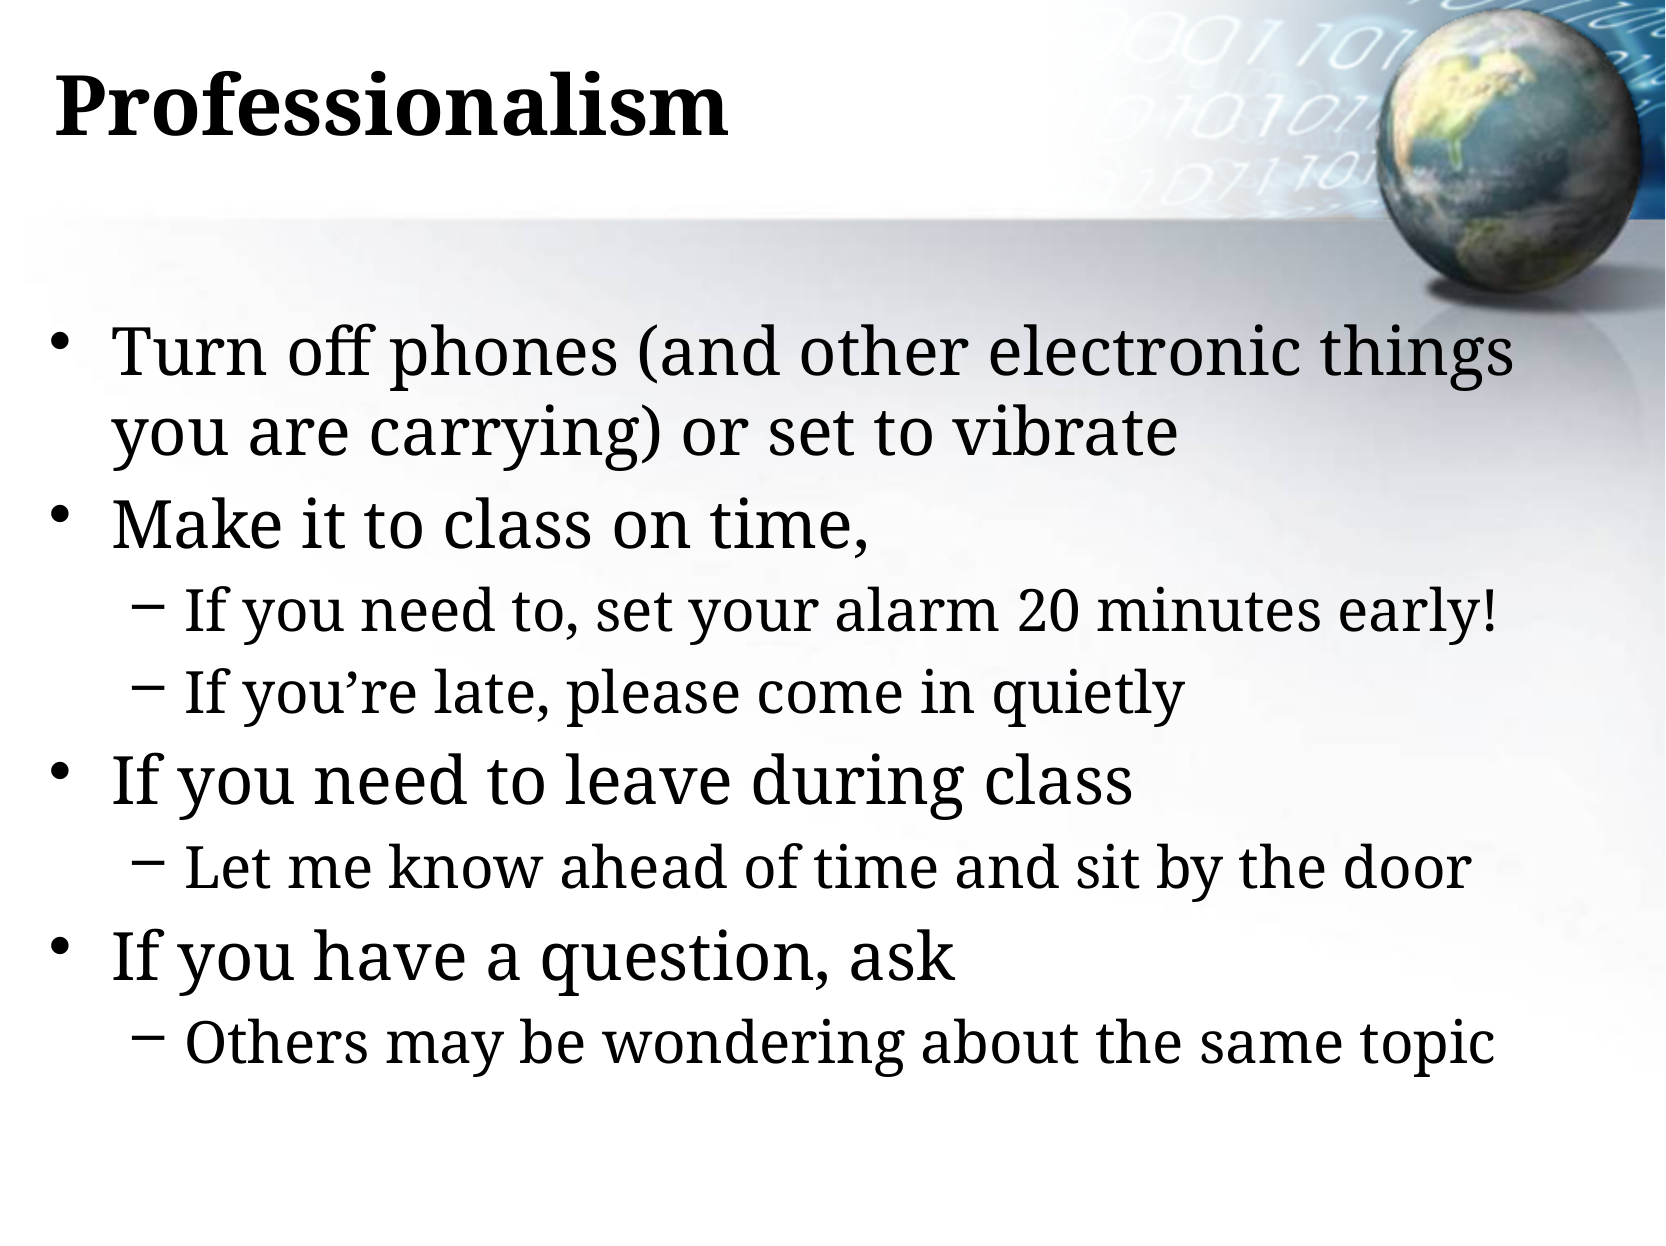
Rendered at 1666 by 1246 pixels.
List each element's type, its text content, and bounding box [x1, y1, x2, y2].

list Turn off phones (and other electronic things you are carrying) or set to vibrate Make it to class on time, If you need to, set your alarm 20 minutes early! If you’re late, please come in quietly If you need to leave during class Let me know ahead of time and sit by the door If you have a question, ask Others may be wondering about the same topic [32, 300, 1633, 1185]
title Professionalism [37, 24, 1375, 179]
picture [0, 0, 1666, 1246]
